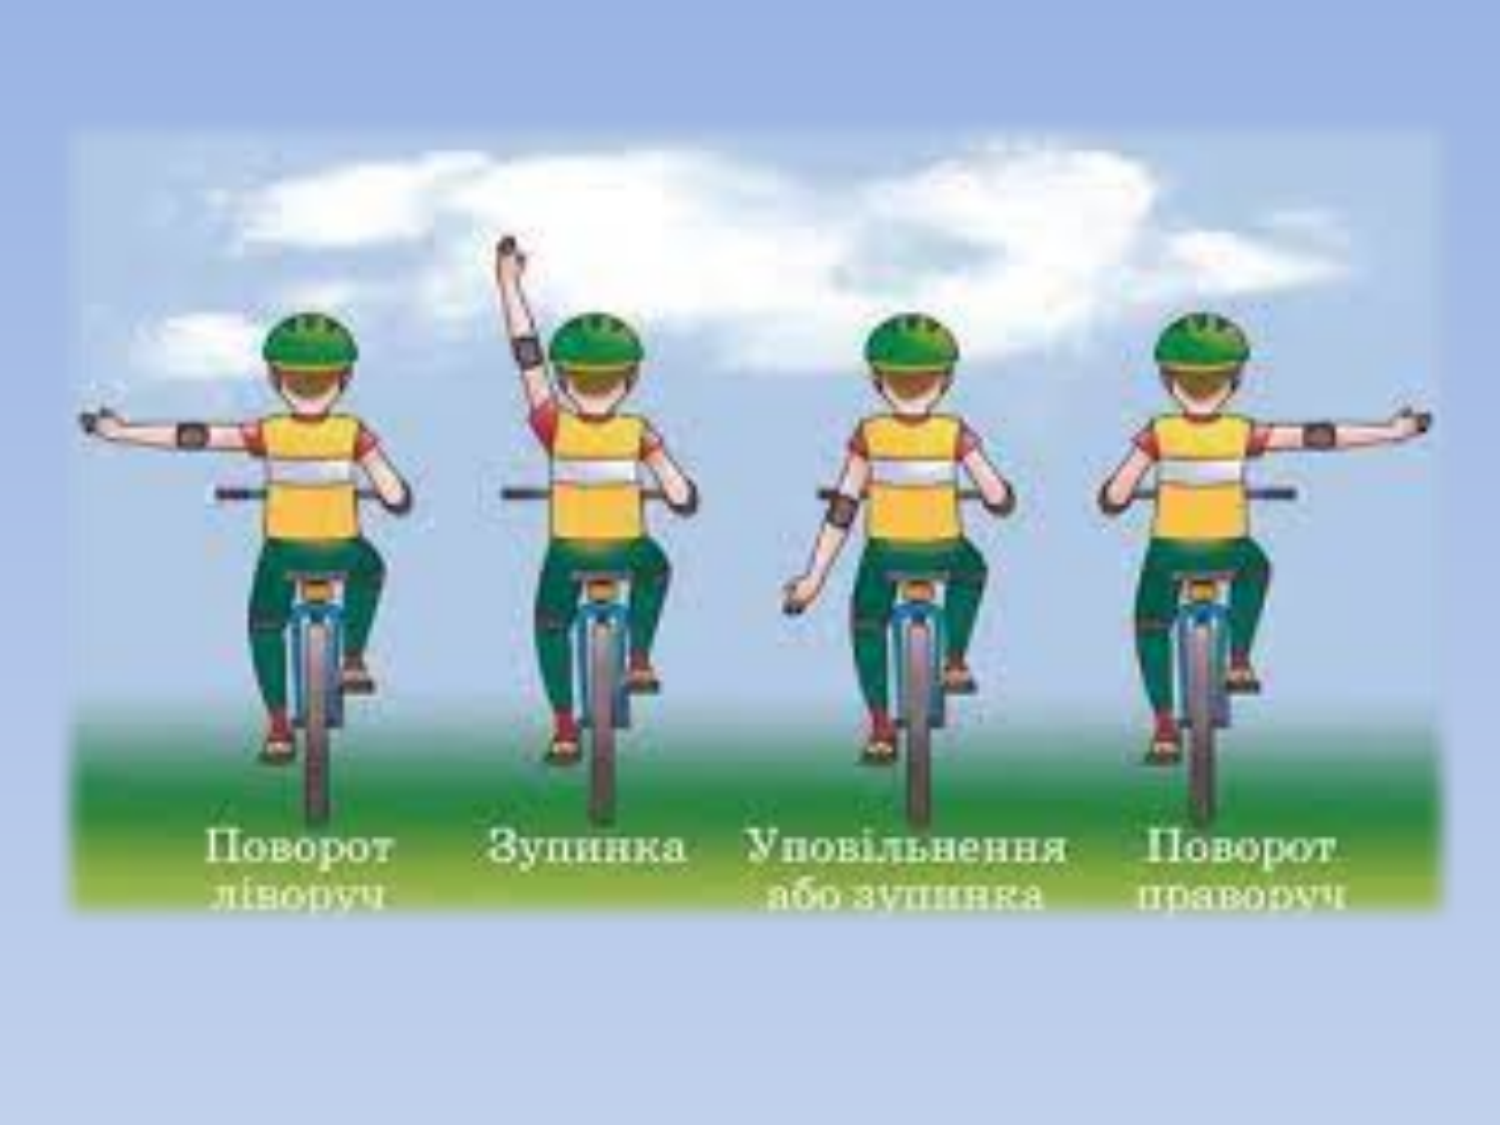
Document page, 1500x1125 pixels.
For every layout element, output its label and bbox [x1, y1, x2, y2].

list [52, 113, 1460, 929]
